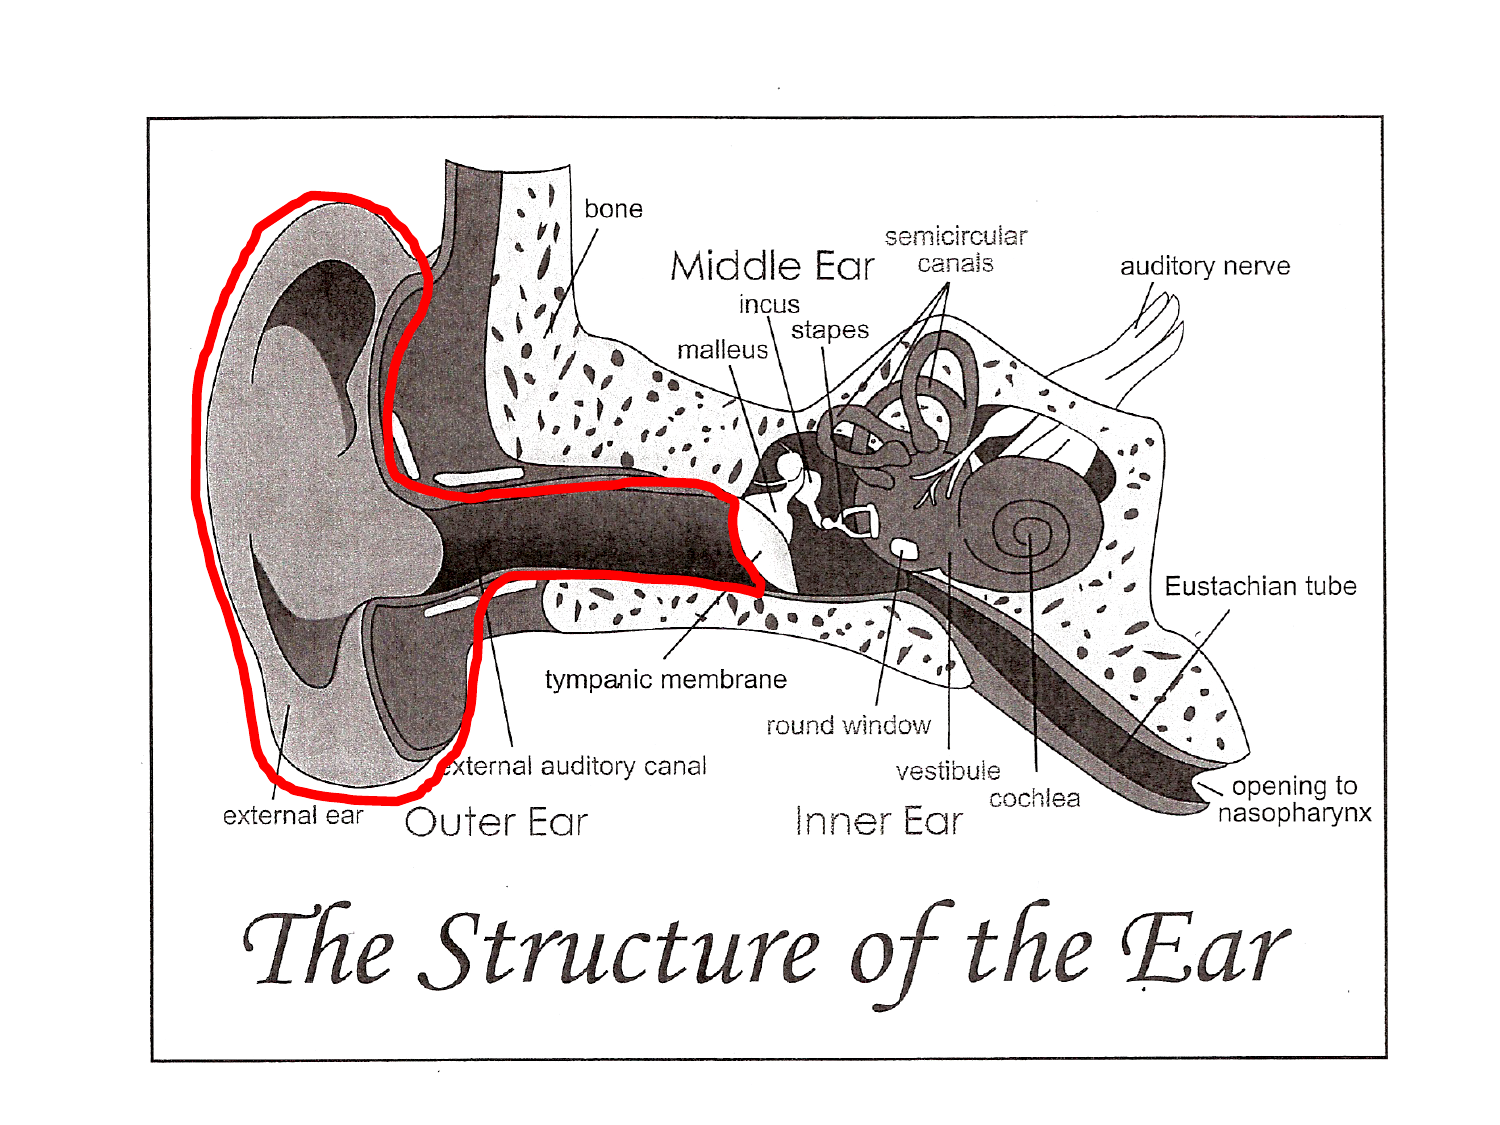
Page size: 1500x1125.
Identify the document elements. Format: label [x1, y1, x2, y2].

list [112, 87, 1401, 1086]
